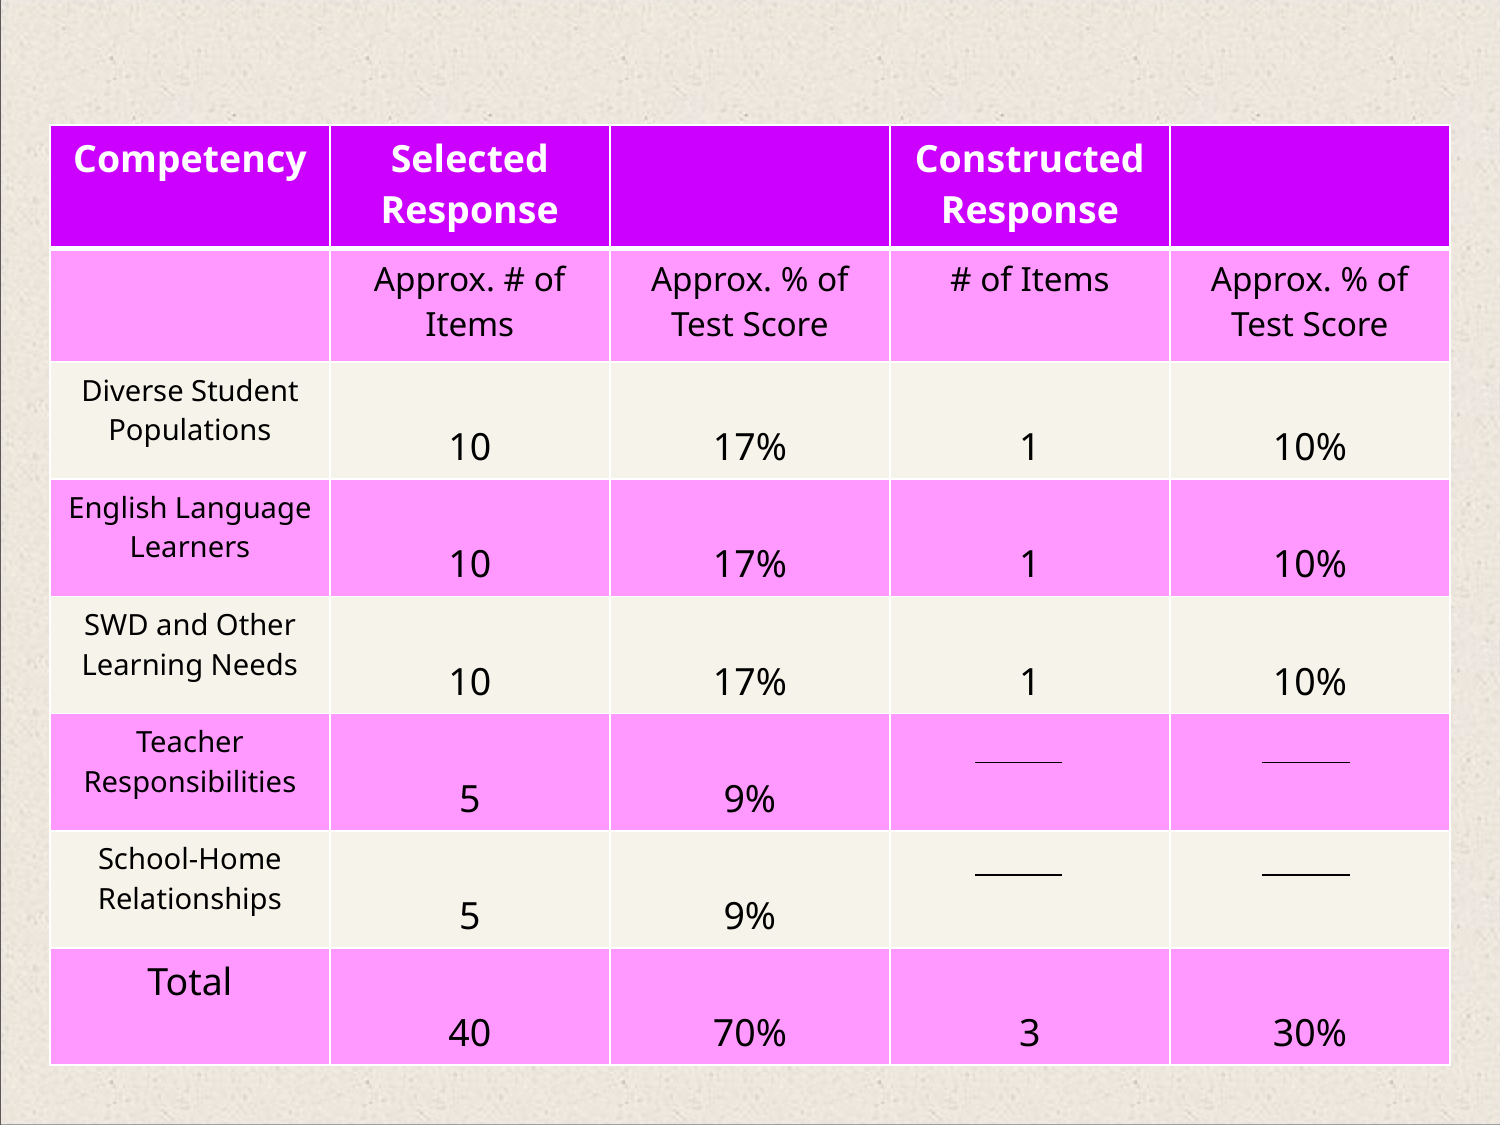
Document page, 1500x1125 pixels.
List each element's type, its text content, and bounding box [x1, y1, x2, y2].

table_cell 17% [611, 363, 889, 478]
table_cell [891, 714, 1169, 830]
table_cell Approx. # of Items [331, 251, 609, 361]
table_cell 40 [331, 949, 609, 1064]
table_cell 9% [611, 714, 889, 830]
table_cell 10% [1171, 597, 1449, 713]
table_cell [51, 251, 329, 361]
table_cell 10% [1171, 480, 1449, 596]
table_cell 3 [891, 949, 1169, 1064]
table_cell # of Items [891, 251, 1169, 361]
table_header Competency [51, 126, 329, 246]
table_cell 9% [611, 832, 889, 947]
table_cell School-Home Relationships [51, 832, 329, 947]
table_cell Approx. % of Test Score [1171, 251, 1449, 361]
table_cell SWD and Other Learning Needs [51, 597, 329, 713]
table_cell 1 [891, 480, 1169, 596]
table_cell 10% [1171, 363, 1449, 478]
table_cell 10 [331, 363, 609, 478]
table_header [1171, 126, 1449, 246]
table_cell 70% [611, 949, 889, 1064]
table_cell 1 [891, 363, 1169, 478]
table_cell 30% [1171, 949, 1449, 1064]
table_cell 17% [611, 480, 889, 596]
table_cell Approx. % of Test Score [611, 251, 889, 361]
table_header Constructed Response [891, 126, 1169, 246]
table_header [611, 126, 889, 246]
table_cell 5 [331, 714, 609, 830]
table_cell 1 [891, 597, 1169, 713]
table_cell Teacher Responsibilities [51, 714, 329, 830]
table_cell [1171, 832, 1449, 947]
table_cell 10 [331, 597, 609, 713]
table_cell English Language Learners [51, 480, 329, 596]
table_cell 17% [611, 597, 889, 713]
table_cell Diverse Student Populations [51, 363, 329, 478]
table_cell [1171, 714, 1449, 830]
table_cell [891, 832, 1169, 947]
table_cell 5 [331, 832, 609, 947]
table_cell 10 [331, 480, 609, 596]
table_cell Total [51, 949, 329, 1064]
table_header Selected Response [331, 126, 609, 246]
